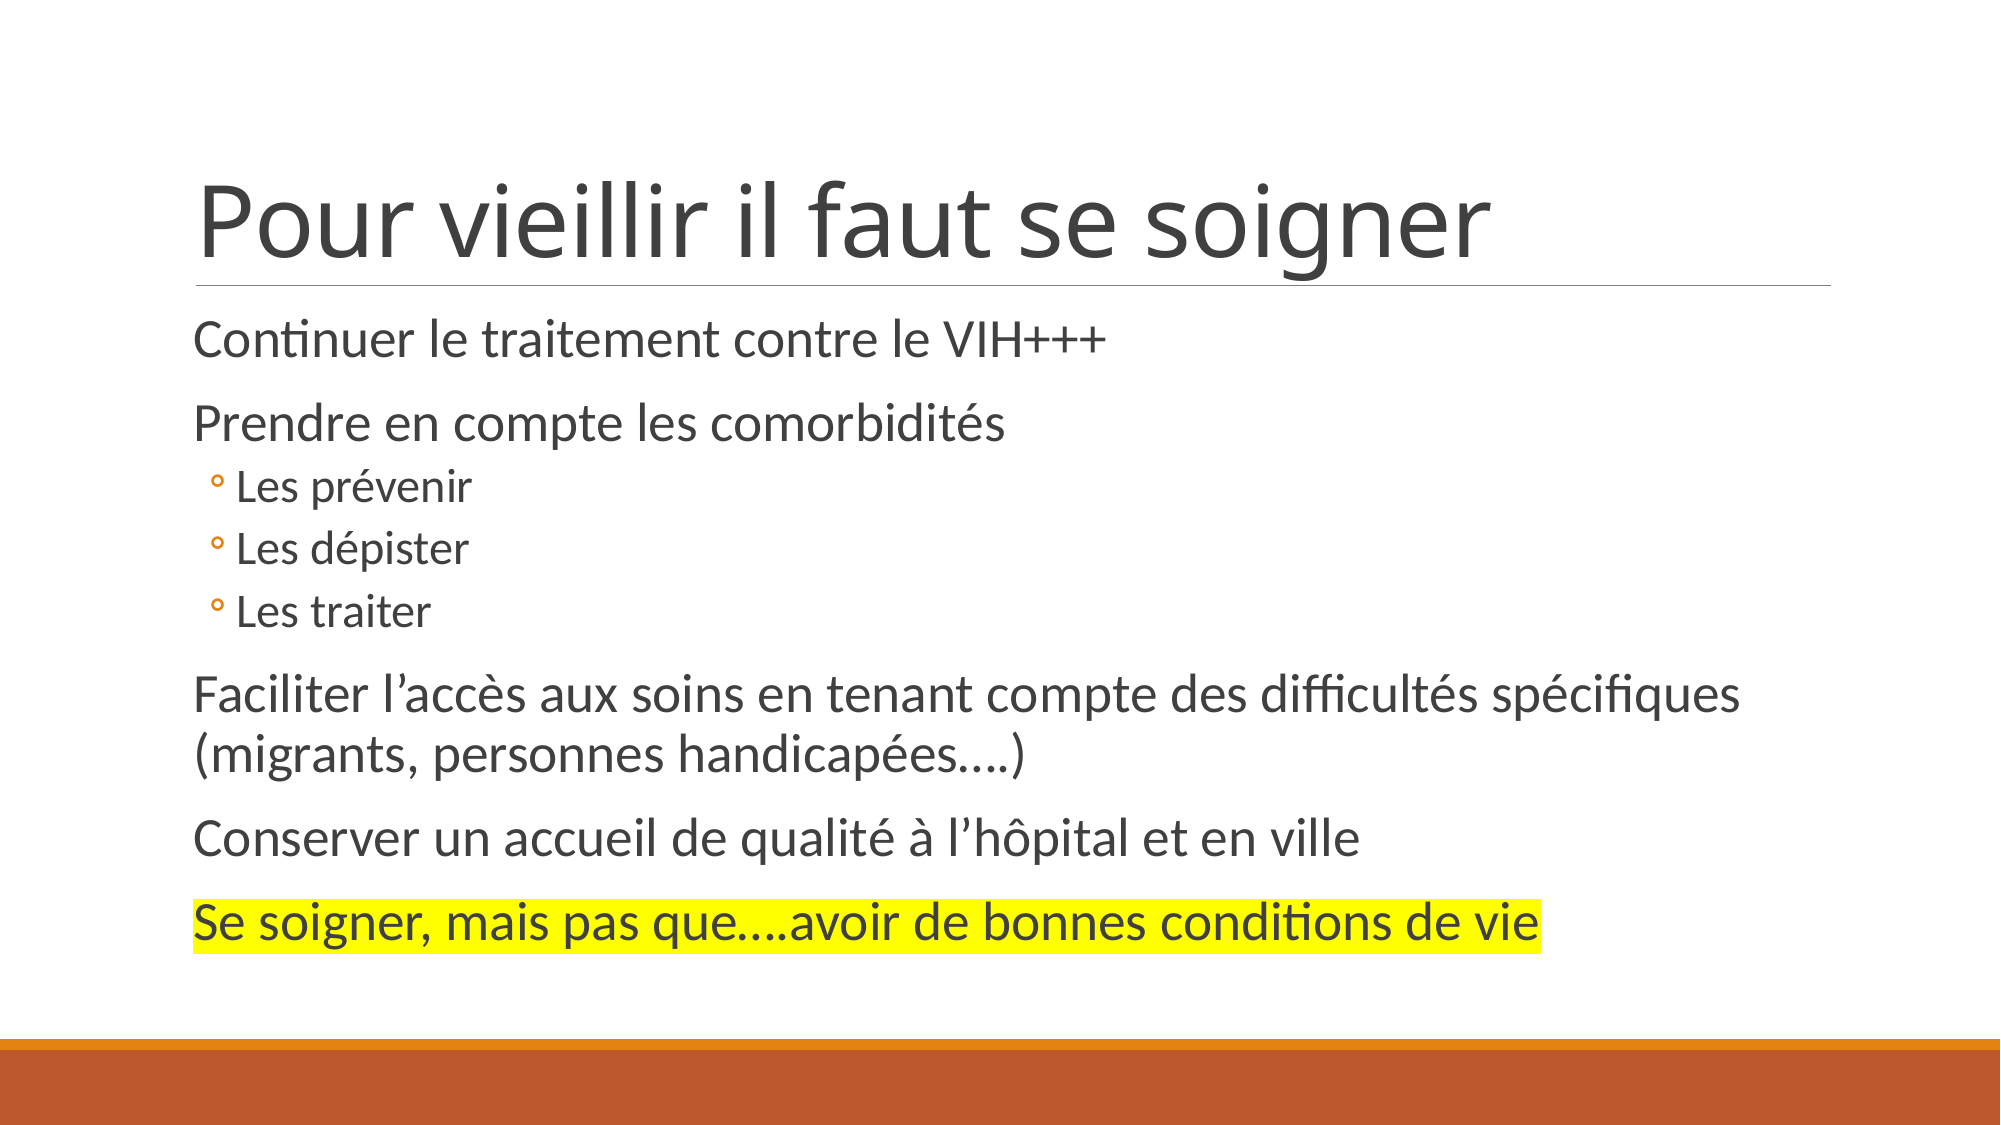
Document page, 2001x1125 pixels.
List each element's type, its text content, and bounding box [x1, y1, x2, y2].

title Pour vieillir il faut se soigner [180, 47, 1830, 285]
list Continuer le traitement contre le VIH+++ Prendre en compte les comorbidités Les prévenir Les dépister Les traiter Faciliter l’accès aux soins en tenant compte des difficultés spécifiques (migrants, personnes handicapées….) Conserver un accueil de qualité à l’hôpital et en ville Se soigner, mais pas que….avoir de bonnes conditions de vie [180, 302, 1830, 963]
